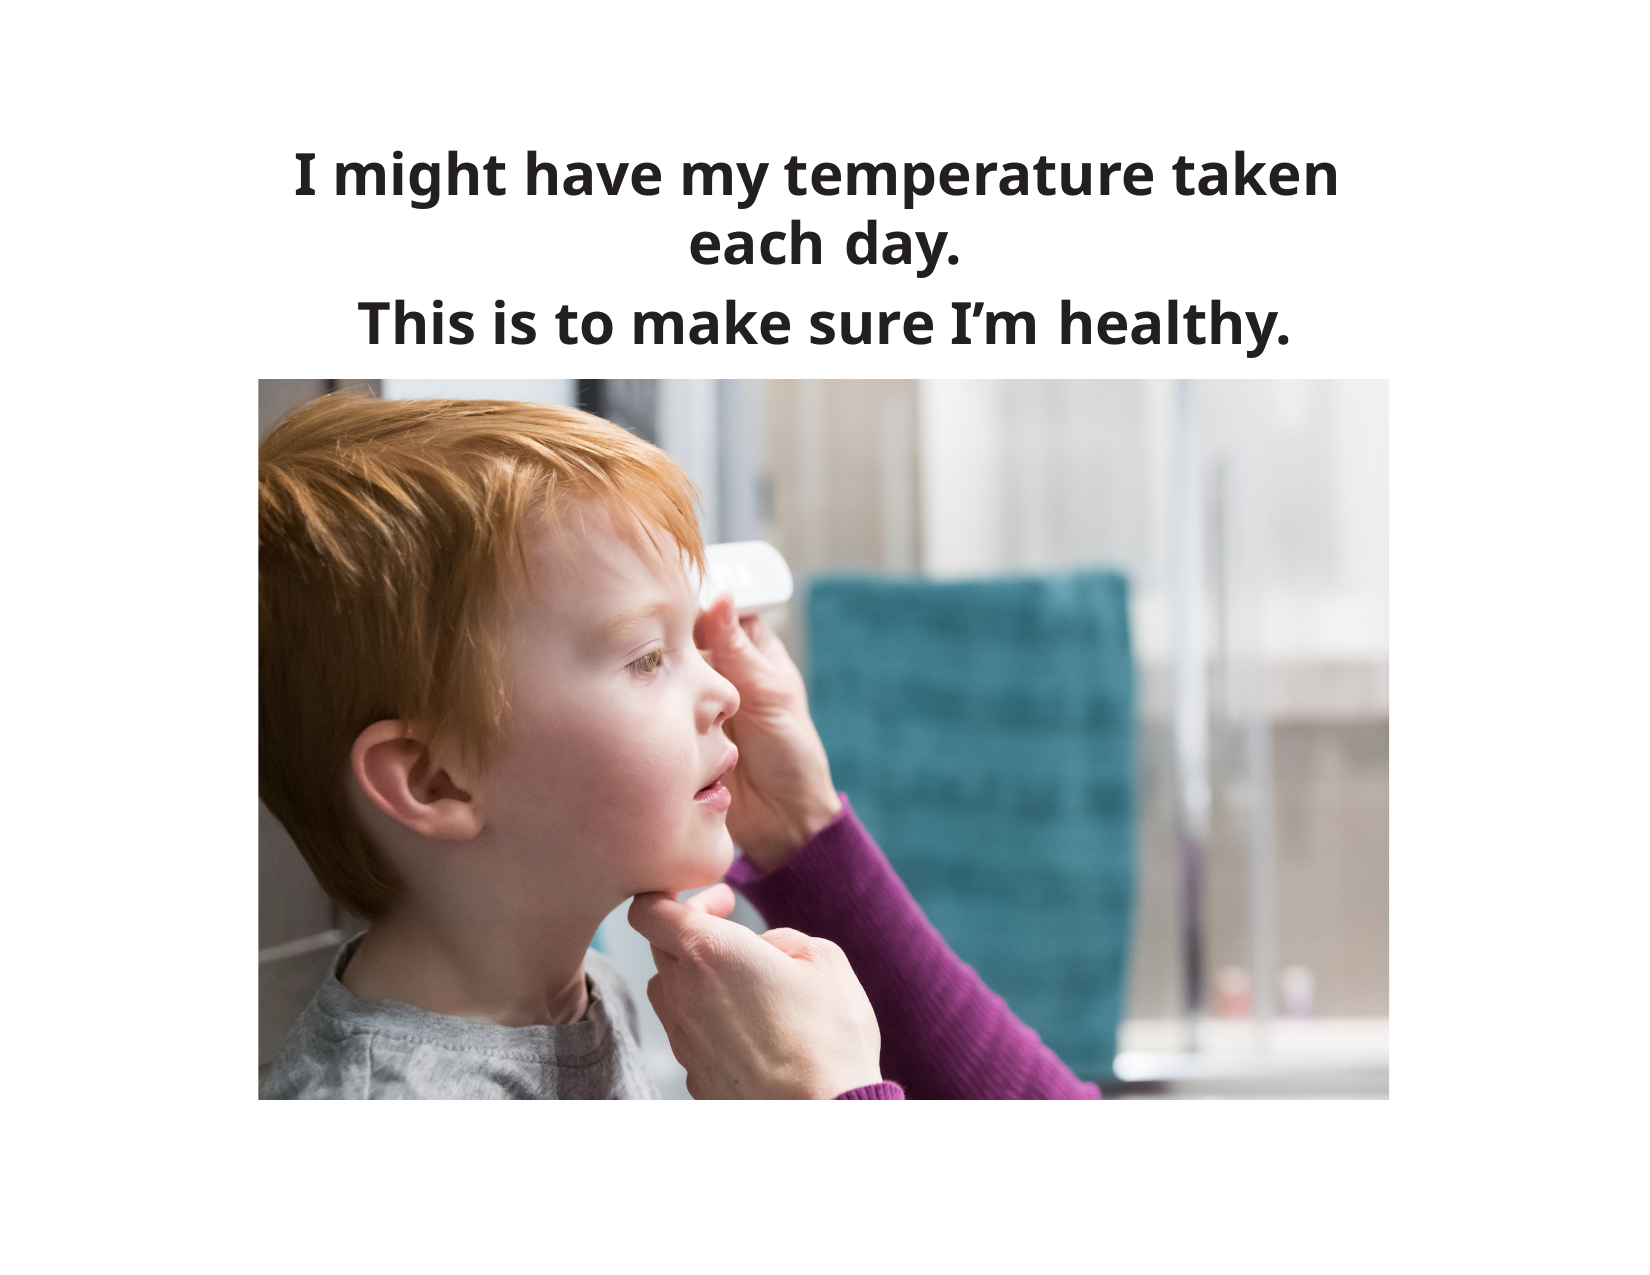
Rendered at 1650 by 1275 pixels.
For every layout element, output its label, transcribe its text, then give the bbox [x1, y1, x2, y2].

text_box [258, 379, 1390, 1100]
title I might have my temperature taken each day. This is to make sure I’m healthy. [234, 125, 1416, 356]
